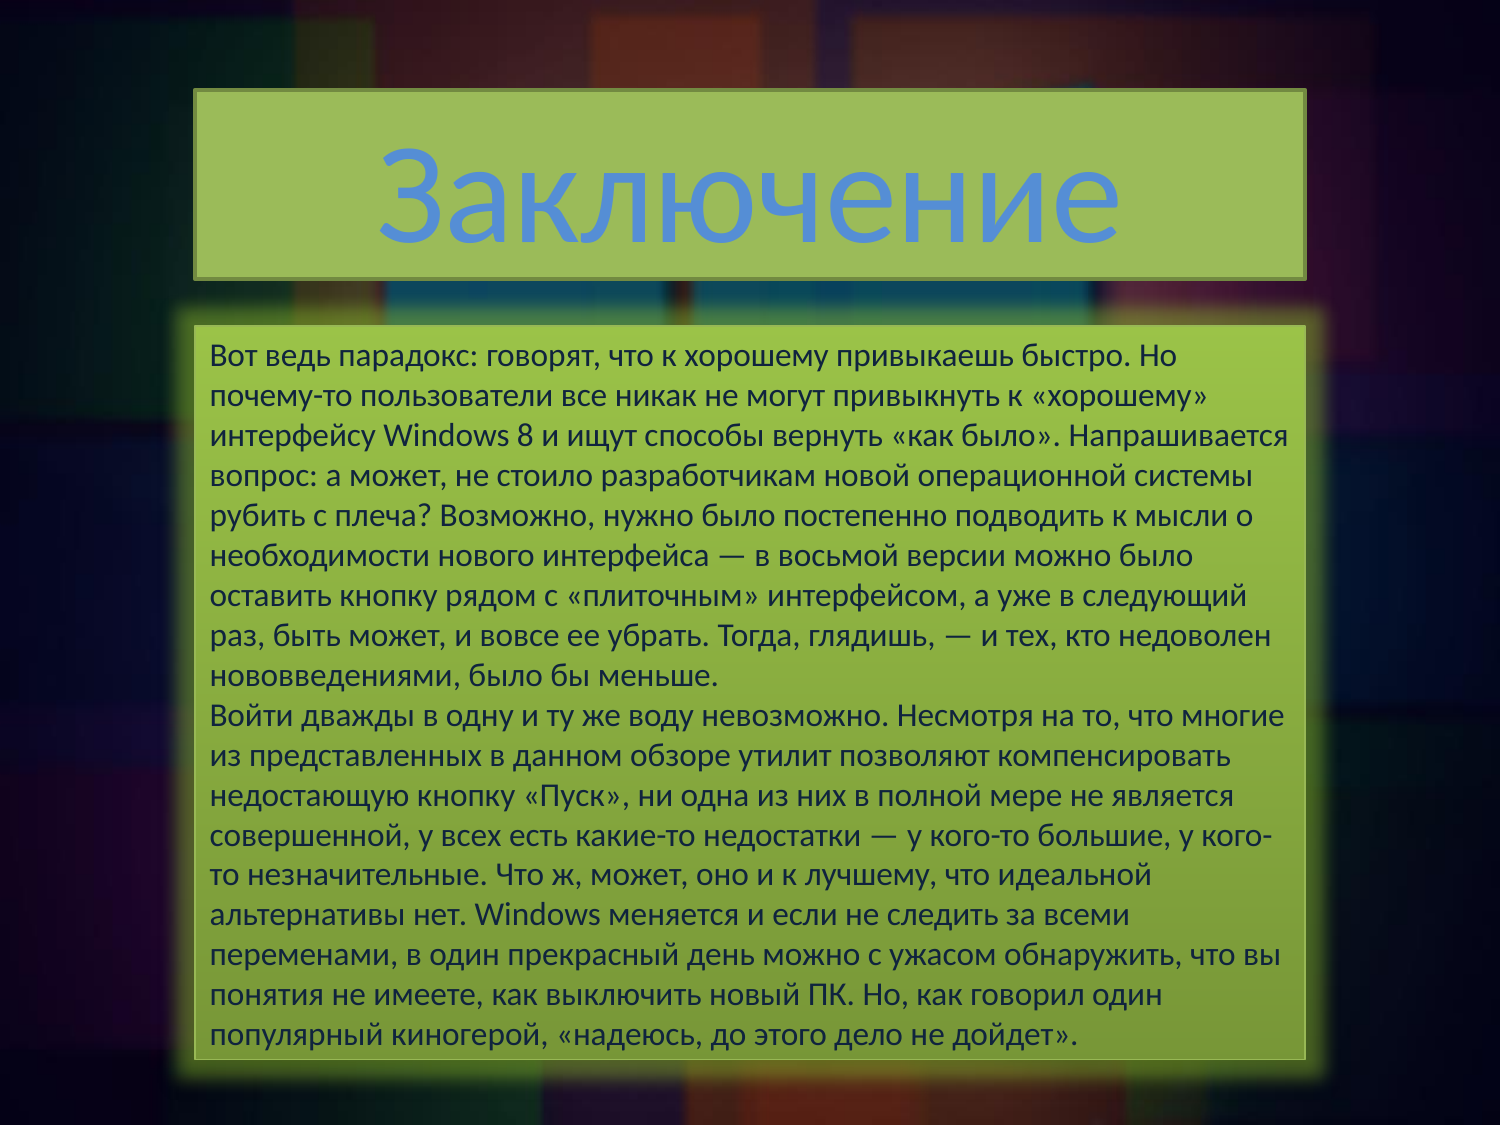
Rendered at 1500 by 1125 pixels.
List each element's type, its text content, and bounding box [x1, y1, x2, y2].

text_box Вот ведь парадокс: говорят, что к хорошему привыкаешь быстро. Но почему-то пользователи все никак не могут привыкнуть к «хорошему» интерфейсу Windows 8 и ищут способы вернуть «как было». Напрашивается вопрос: а может, не стоило разработчикам новой операционной системы рубить с плеча? Возможно, нужно было постепенно подводить к мысли о необходимости нового интерфейса — в восьмой версии можно было оставить кнопку рядом с «плиточным» интерфейсом, а уже в следующий раз, быть может, и вовсе ее убрать. Тогда, глядишь, — и тех, кто недоволен нововведениями, было бы меньше. Войти дважды в одну и ту же воду невозможно. Несмотря на то, что многие из представленных в данном обзоре утилит позволяют компенсировать недостающую кнопку «Пуск», ни одна из них в полной мере не является совершенной, у всех есть какие-то недостатки — у кого-то большие, у кого-то незначительные. Что ж, может, оно и к лучшему, что идеальной альтернативы нет. Windows меняется и если не следить за всеми переменами, в один прекрасный день можно с ужасом обнаружить, что вы понятия не имеете, как выключить новый ПК. Но, как говорил один популярный киногерой, «надеюсь, до этого дело не дойдет». [194, 325, 1306, 1060]
picture [0, 0, 1500, 1125]
title Заключение [193, 88, 1307, 281]
